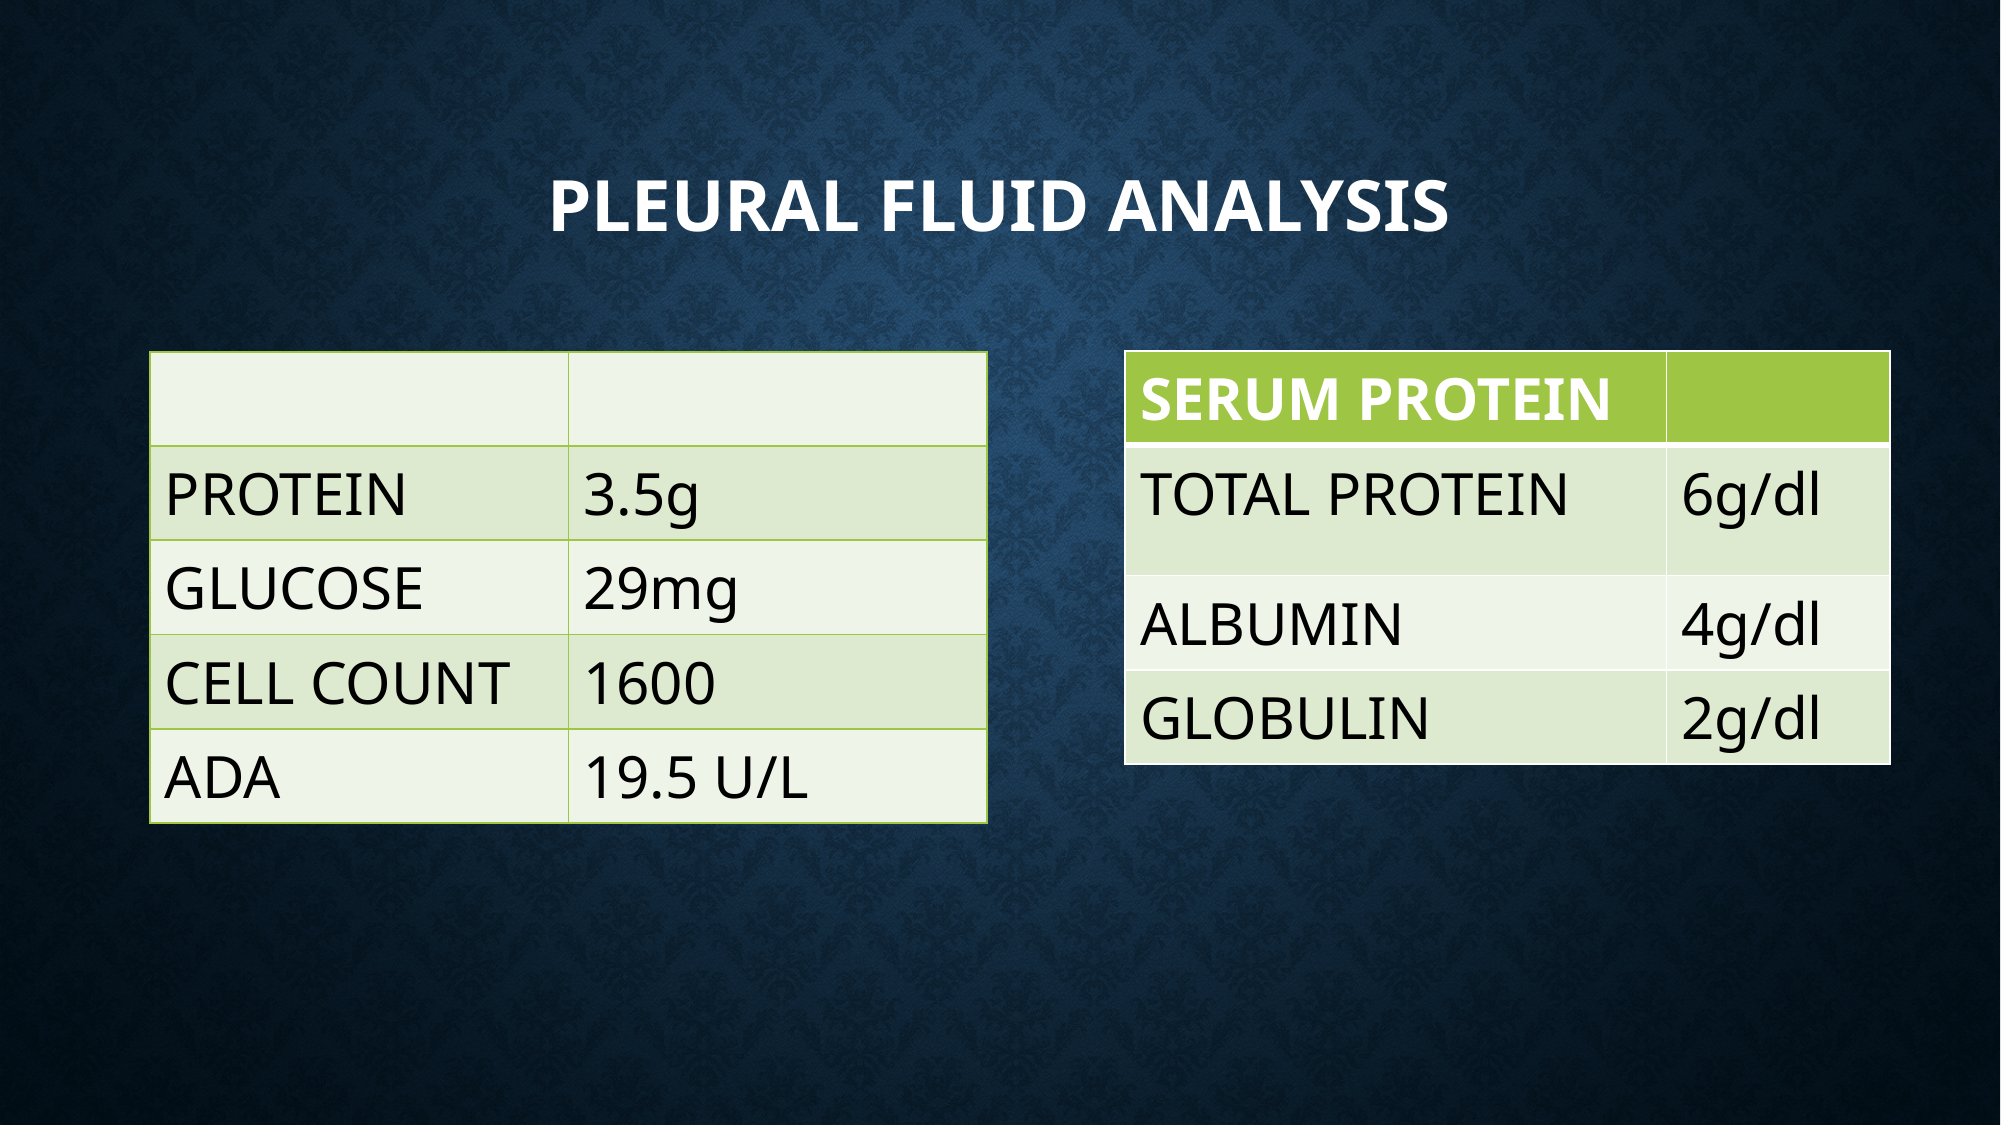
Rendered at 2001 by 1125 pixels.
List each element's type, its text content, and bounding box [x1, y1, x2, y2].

table_header [151, 353, 568, 445]
table_cell GLUCOSE [151, 541, 568, 634]
table_cell 19.5 U/L [569, 730, 986, 822]
table_cell 1600 [569, 635, 986, 728]
table_header [1667, 352, 1889, 442]
table_cell TOTAL PROTEIN [1126, 448, 1666, 575]
table_header SERUM PROTEIN [1126, 352, 1666, 442]
title PLEURAL FLUID ANALYSIS [149, 99, 1849, 318]
table_cell 29mg [569, 541, 986, 634]
table_cell 3.5g [569, 447, 986, 539]
table_cell CELL COUNT [151, 635, 568, 728]
table_cell GLOBULIN [1126, 671, 1666, 763]
table_cell 4g/dl [1667, 576, 1889, 669]
table_cell 2g/dl [1667, 671, 1889, 763]
table_header [569, 353, 986, 445]
table_cell PROTEIN [151, 447, 568, 539]
table_cell ADA [151, 730, 568, 822]
table_cell 6g/dl [1667, 448, 1889, 575]
table_cell ALBUMIN [1126, 576, 1666, 669]
